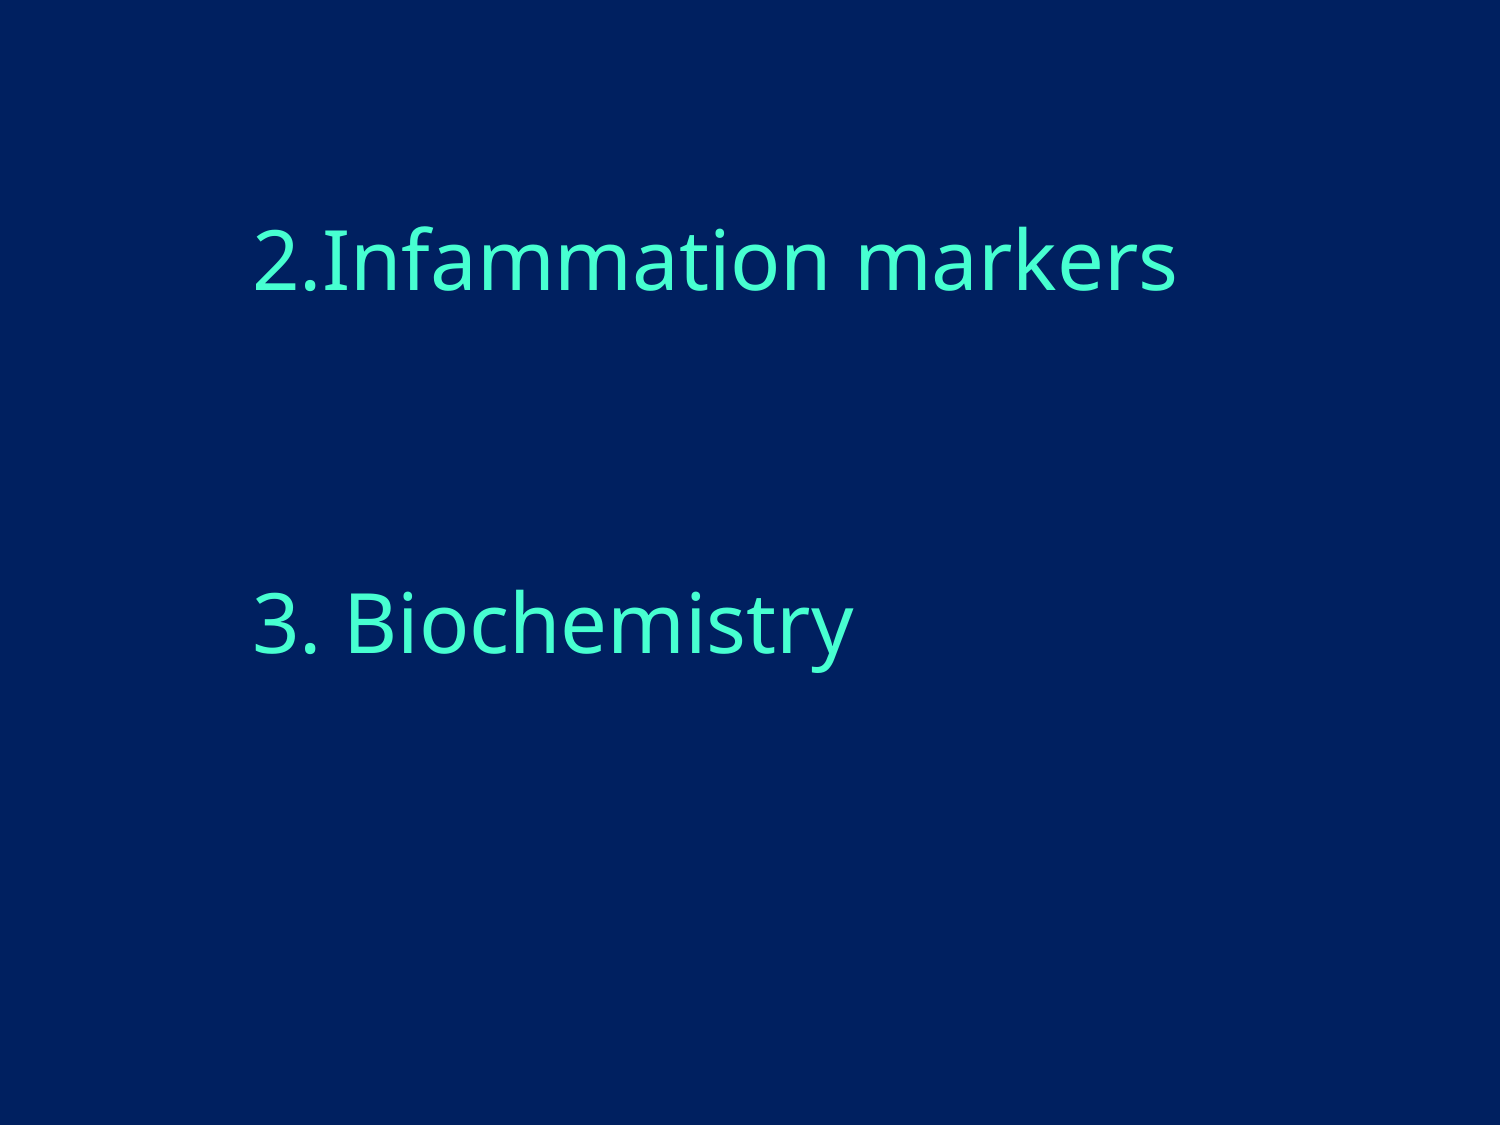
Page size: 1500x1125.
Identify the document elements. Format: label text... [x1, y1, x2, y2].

text_box 3. Biochemistry [237, 562, 1338, 678]
text_box 2.Infammation markers [237, 200, 1325, 315]
